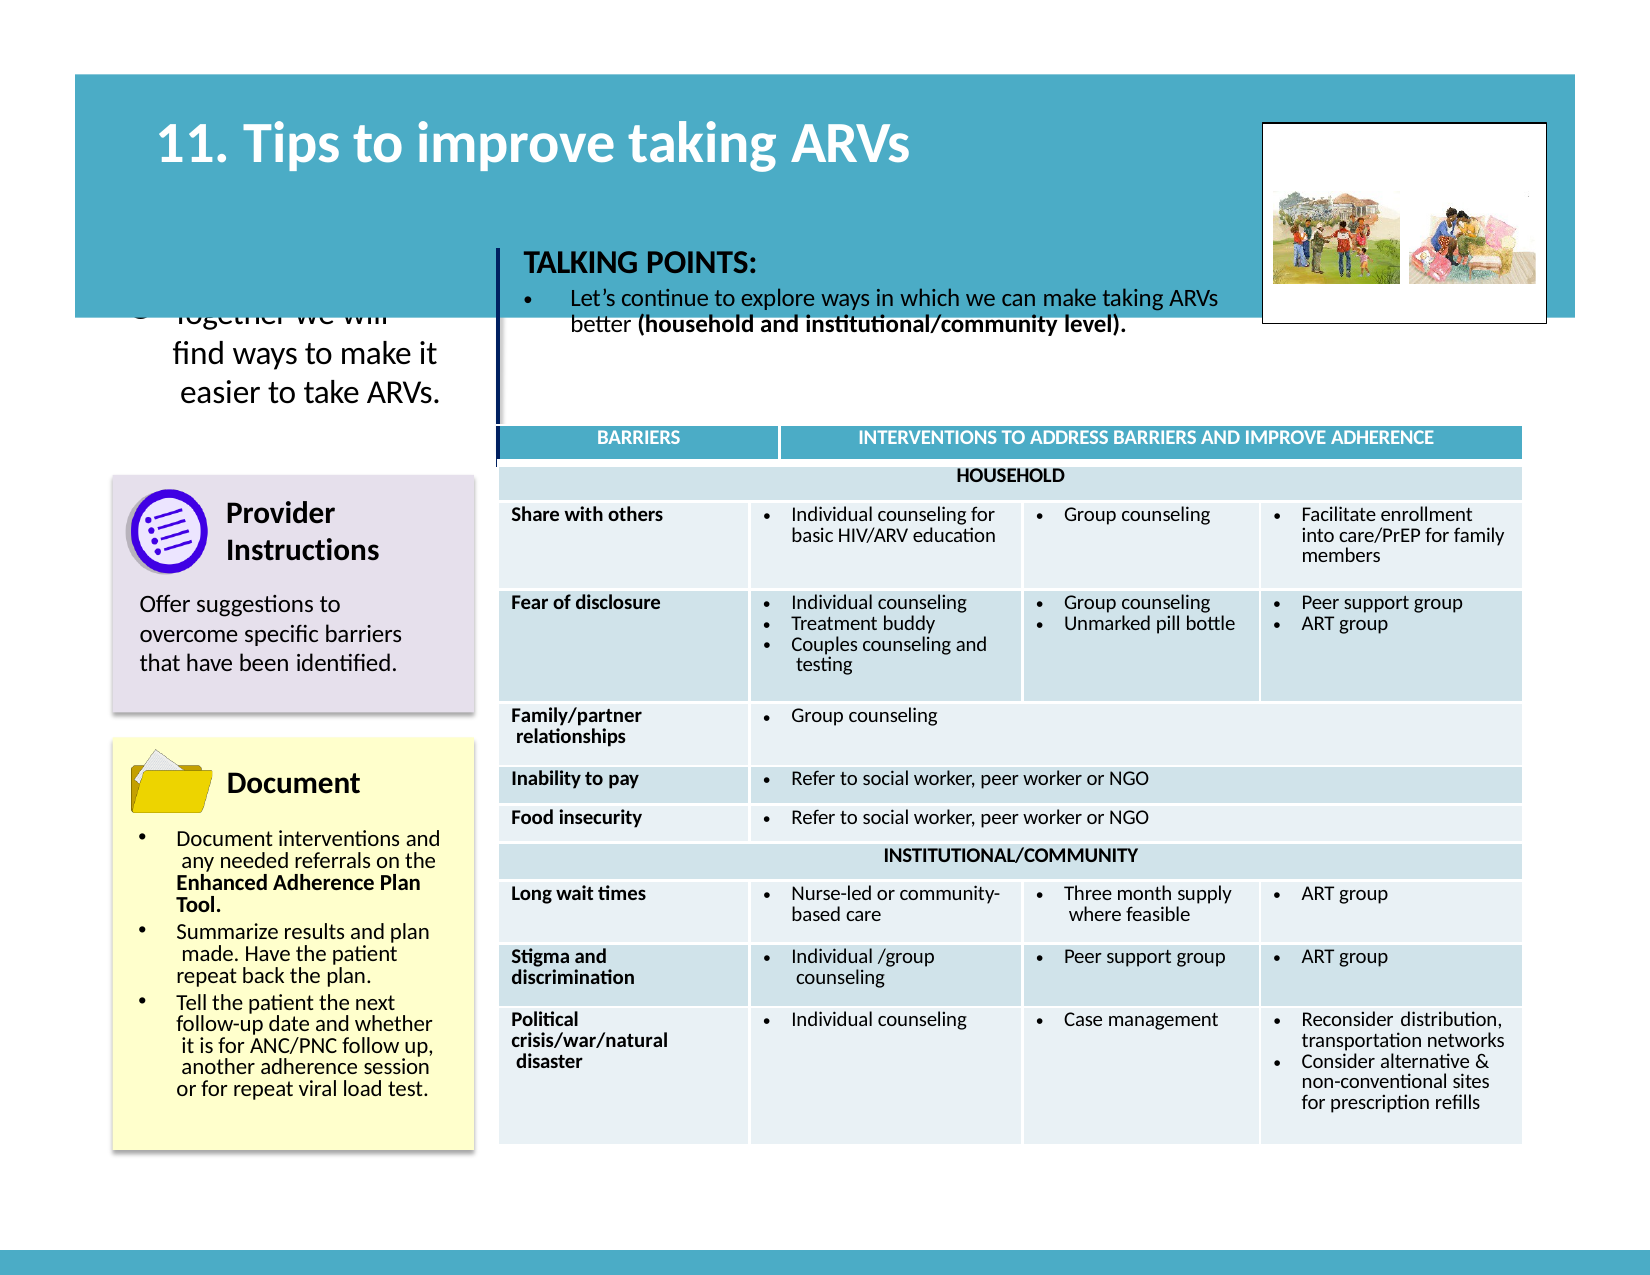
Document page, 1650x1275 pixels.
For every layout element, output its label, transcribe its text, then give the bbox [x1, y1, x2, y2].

table_cell Long wait times [499, 882, 748, 942]
table_cell INTERVENTIONS TO ADDRESS BARRIERS AND IMPROVE ADHERENCE [781, 426, 1522, 459]
table_cell Family/partner relationships [499, 704, 748, 765]
table_cell Reconsider distribution, transportation networks Consider alternative & non-conventional sites for prescription refills [1261, 1008, 1522, 1144]
table_cell Fear of disclosure [499, 591, 748, 701]
table_cell Individual /group counseling [751, 945, 1021, 1006]
title 11. Tips to improve taking ARVs [75, 74, 1575, 318]
table_cell HOUSEHOLD [499, 467, 1522, 500]
table_cell Group counseling [1024, 503, 1259, 588]
table_cell Peer support group [1024, 945, 1259, 1006]
table_cell Share with others [499, 503, 748, 588]
table_cell Individual counseling [751, 1008, 1021, 1144]
table_cell Individual counseling for basic HIV/ARV education [751, 503, 1021, 588]
table_cell Refer to social worker, peer worker or NGO [751, 806, 1522, 841]
table_cell Individual counseling Treatment buddy Couples counseling and testing [751, 591, 1021, 701]
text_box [105, 734, 481, 1161]
table_cell Case management [1024, 1008, 1259, 1144]
table_cell BARRIERS [500, 426, 778, 459]
table_cell Nurse-led or community- based care [751, 882, 1021, 942]
table_header TALKING POINTS: Let’s continue to explore ways in which we can make taking ARVs better (household and institutional/community level). [500, 248, 1524, 424]
table_cell Group counseling [751, 704, 1522, 765]
table_cell Facilitate enrollment into care/PrEP for family members [1261, 503, 1522, 588]
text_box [105, 471, 481, 724]
table_cell Peer support group ART group [1261, 591, 1522, 701]
text_box [0, 1250, 1650, 1275]
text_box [1261, 121, 1548, 325]
table_cell ART group [1261, 882, 1522, 942]
table_cell Three month supply where feasible [1024, 882, 1259, 942]
text_box KEY MESSAGES: Together we will find ways to make it easier to take ARVs. [123, 318, 445, 411]
table_cell Food insecurity [499, 806, 748, 841]
table_cell Inability to pay [499, 767, 748, 803]
text_box [491, 318, 496, 462]
table_cell Stigma and discrimination [499, 945, 748, 1006]
table_cell INSTITUTIONAL/COMMUNITY [499, 844, 1522, 879]
table_cell Group counseling Unmarked pill bottle [1024, 591, 1259, 701]
table_cell Political crisis/war/natural disaster [499, 1008, 748, 1144]
table_cell ART group [1261, 945, 1522, 1006]
table_cell Refer to social worker, peer worker or NGO [751, 767, 1522, 803]
